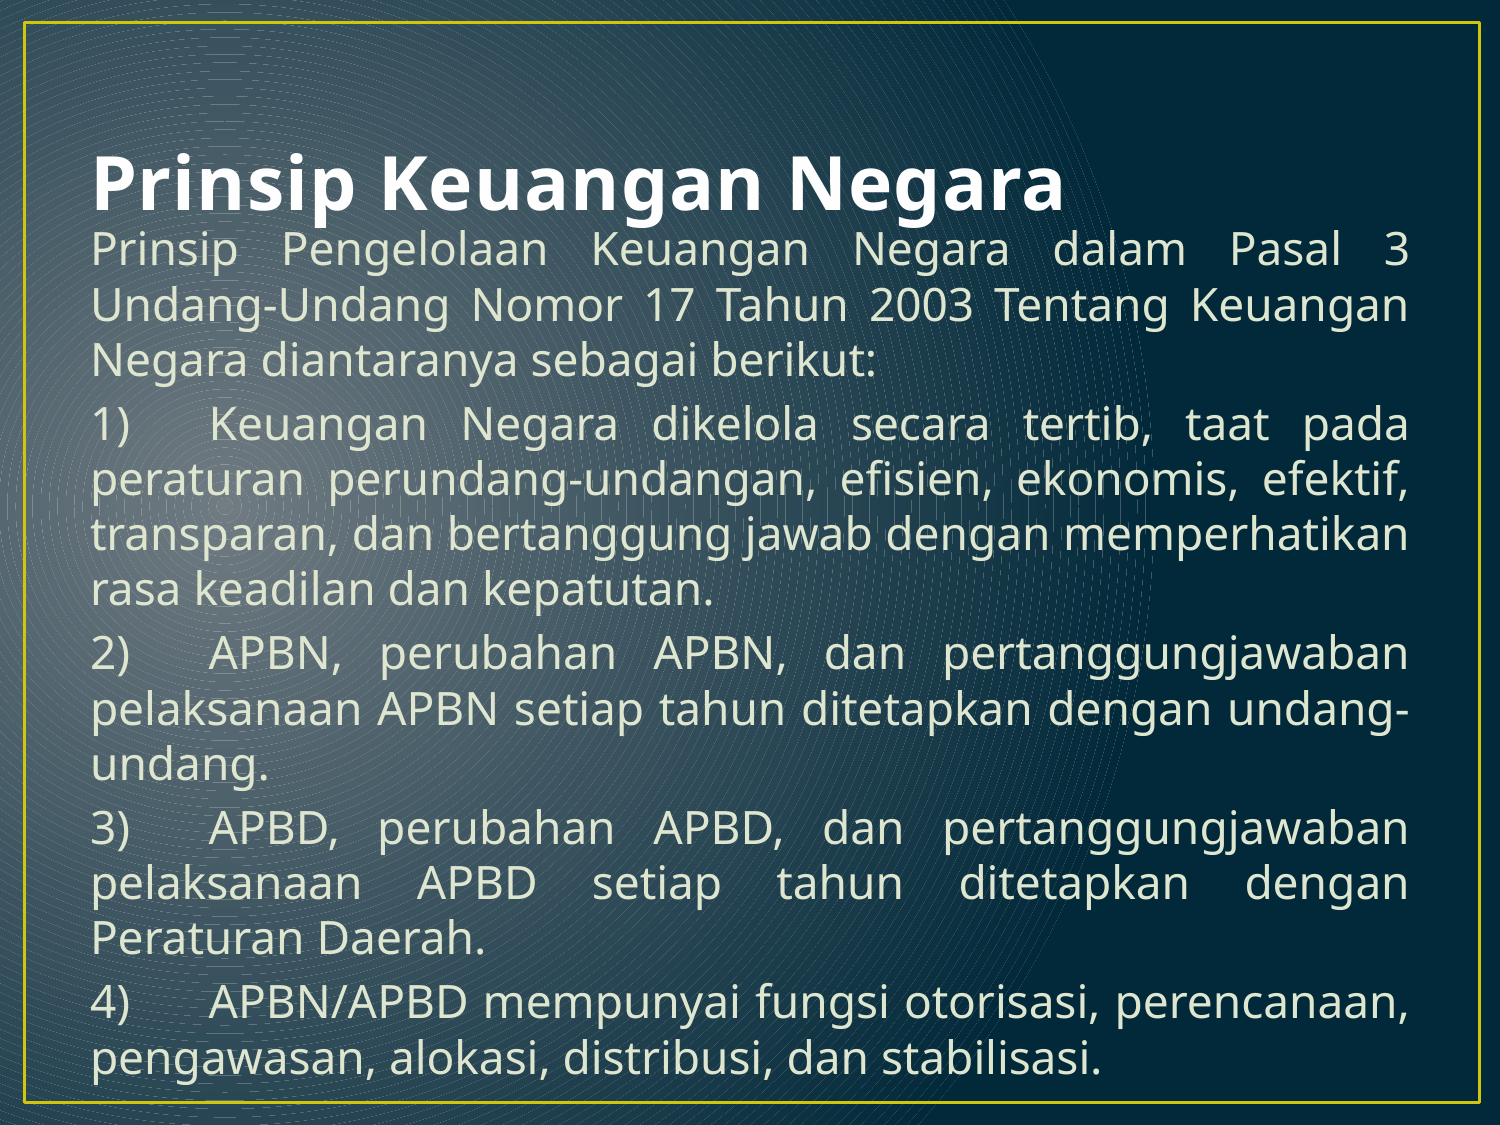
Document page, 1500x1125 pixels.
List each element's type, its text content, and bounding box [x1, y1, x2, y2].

list Prinsip Pengelolaan Keuangan Negara dalam Pasal 3 Undang-Undang Nomor 17 Tahun 2003 Tentang Keuangan Negara diantaranya sebagai berikut: 1) Keuangan Negara dikelola secara tertib, taat pada peraturan perundang-undangan, efisien, ekonomis, efektif, transparan, dan bertanggung jawab dengan memperhatikan rasa keadilan dan kepatutan. 2) APBN, perubahan APBN, dan pertanggungjawaban pelaksanaan APBN setiap tahun ditetapkan dengan undang-undang. 3) APBD, perubahan APBD, dan pertanggungjawaban pelaksanaan APBD setiap tahun ditetapkan dengan Peraturan Daerah. 4) APBN/APBD mempunyai fungsi otorisasi, perencanaan, pengawasan, alokasi, distribusi, dan stabilisasi. [75, 212, 1425, 1125]
title Prinsip Keuangan Negara [75, 45, 1425, 212]
